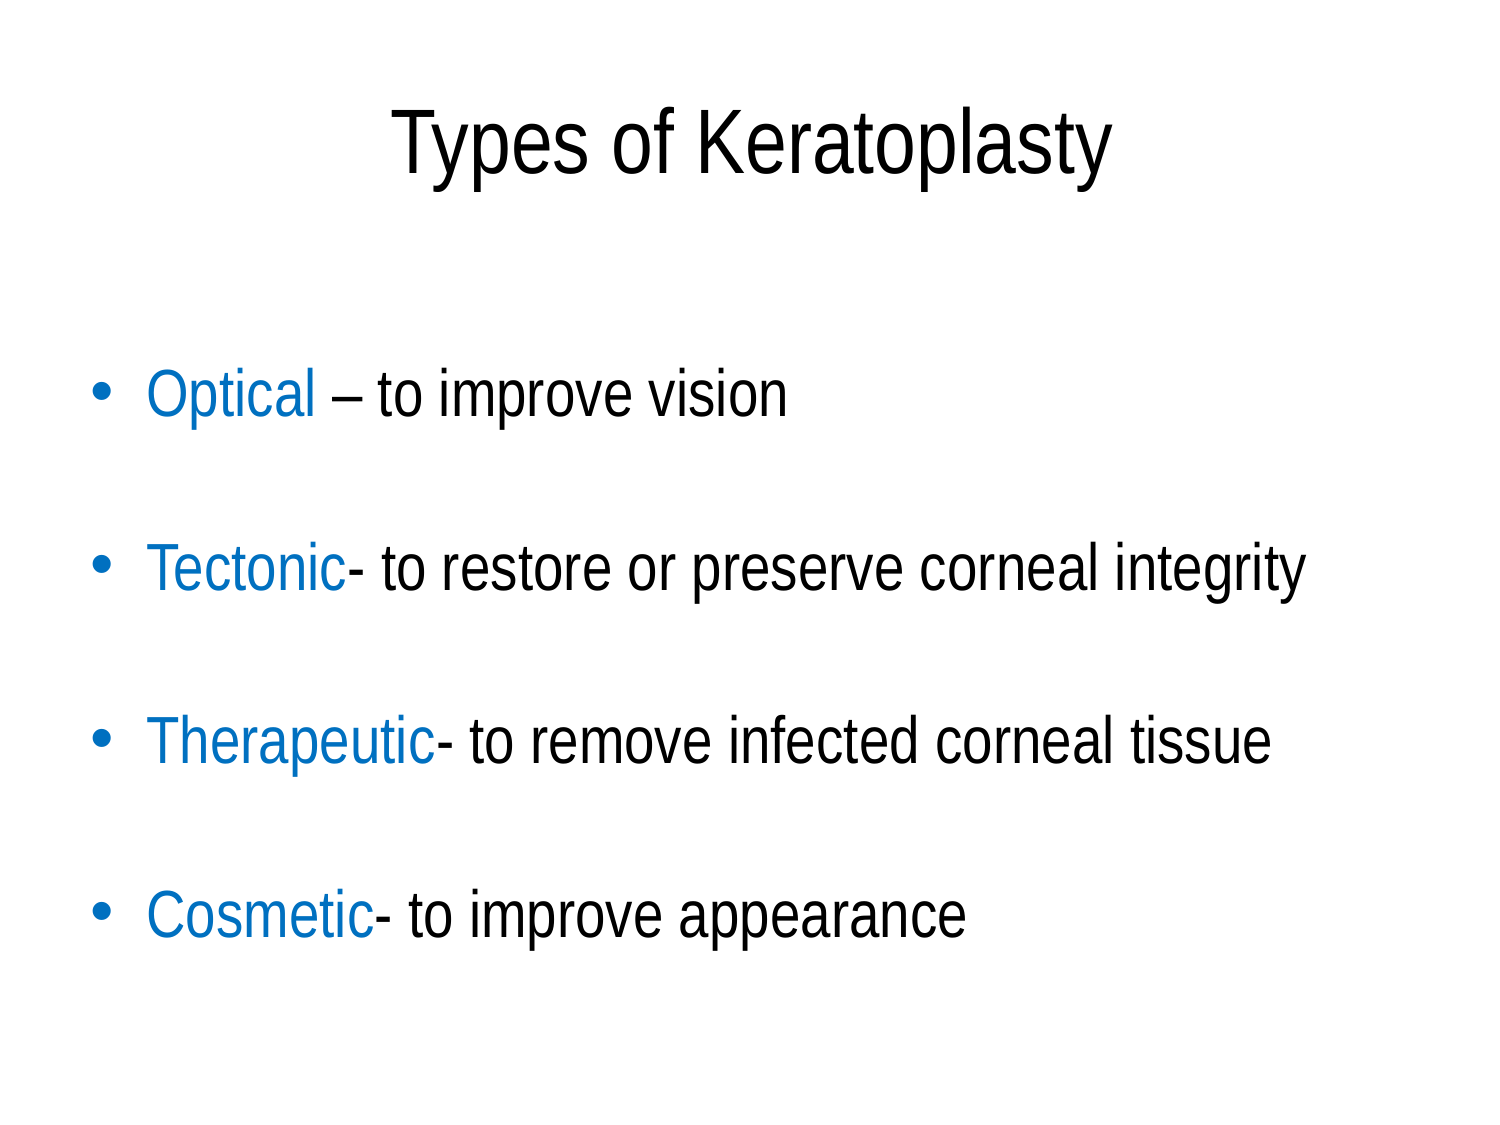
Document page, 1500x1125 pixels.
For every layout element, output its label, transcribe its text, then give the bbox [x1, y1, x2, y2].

title Types of Keratoplasty [76, 42, 1427, 231]
list Optical – to improve vision Tectonic- to restore or preserve corneal integrity Therapeutic- to remove infected corneal tissue Cosmetic- to improve appearance [75, 262, 1425, 1005]
